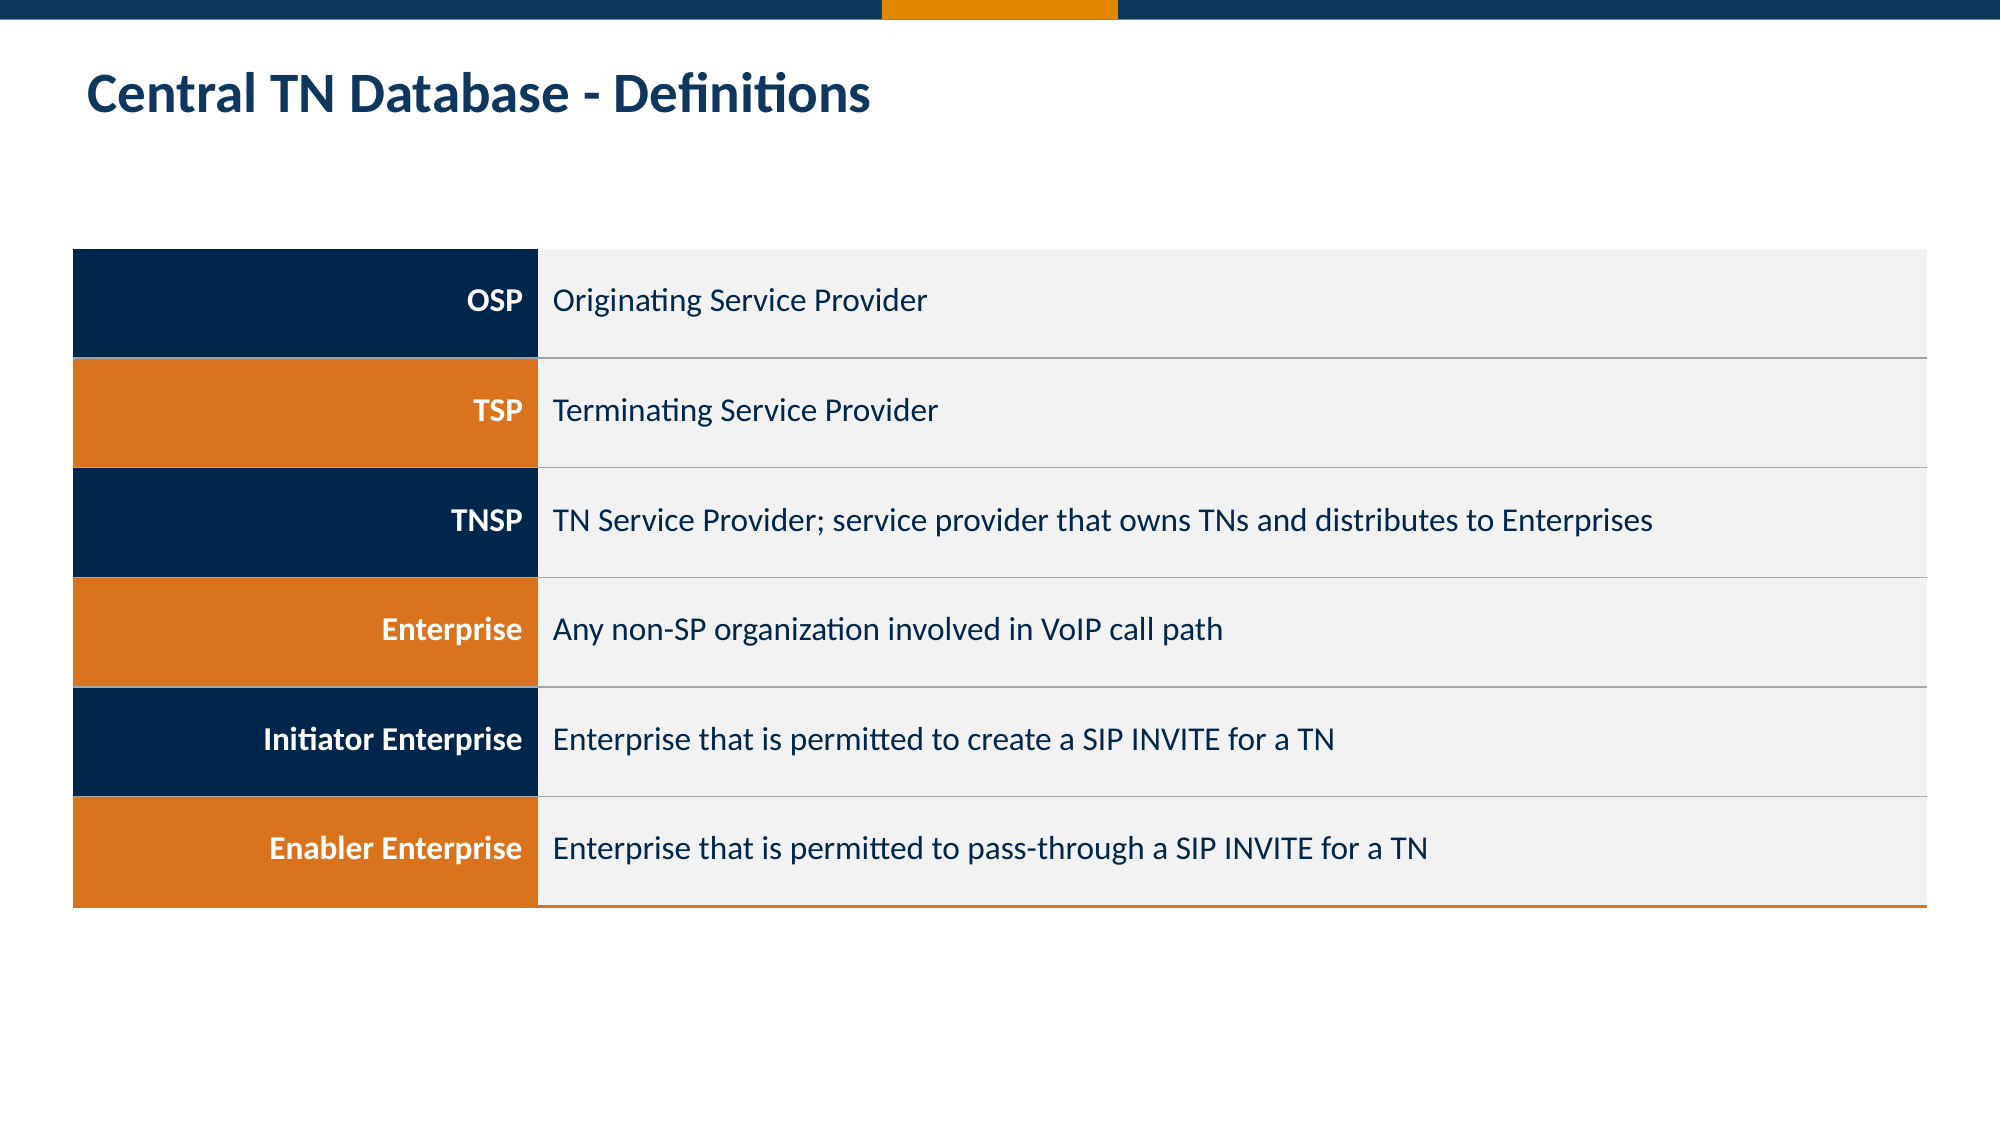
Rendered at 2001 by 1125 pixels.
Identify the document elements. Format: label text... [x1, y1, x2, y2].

table_cell Enterprise [73, 578, 538, 686]
table_cell Enabler Enterprise [73, 797, 538, 905]
table_cell Terminating Service Provider [538, 359, 1927, 467]
table_cell TN Service Provider; service provider that owns TNs and distributes to Enterprises [538, 468, 1927, 577]
table_cell Initiator Enterprise [73, 688, 538, 796]
table_cell TNSP [73, 468, 538, 577]
table_cell Enterprise that is permitted to create a SIP INVITE for a TN [538, 688, 1927, 796]
table_cell Any non-SP organization involved in VoIP call path [538, 578, 1927, 686]
table_header OSP [73, 249, 538, 357]
table_header Originating Service Provider [538, 249, 1927, 357]
table_cell Enterprise that is permitted to pass-through a SIP INVITE for a TN [538, 797, 1927, 905]
title Central TN Database - Definitions [72, 43, 1928, 131]
table_cell TSP [73, 359, 538, 467]
